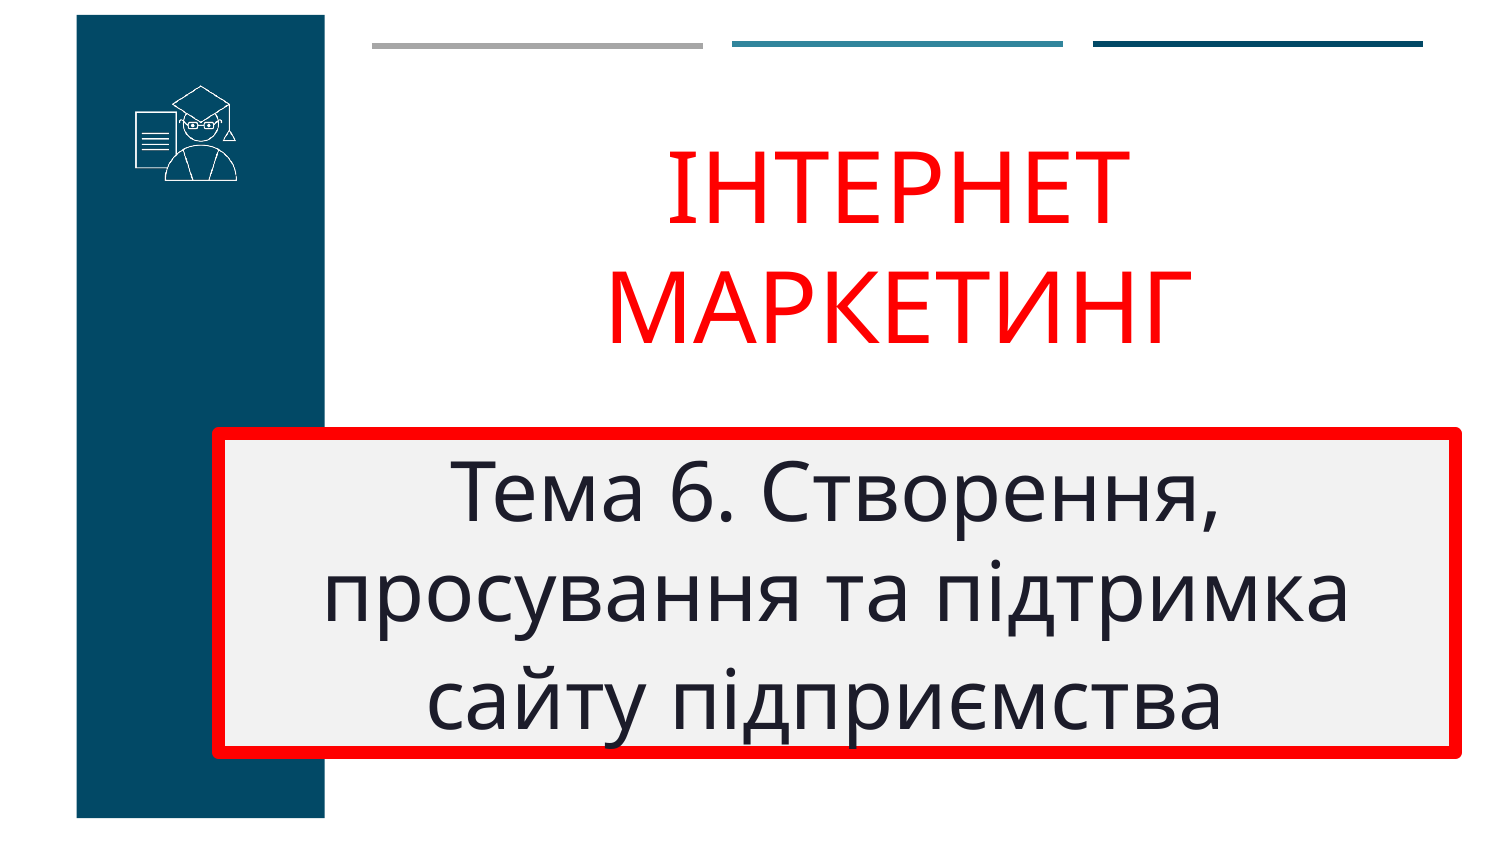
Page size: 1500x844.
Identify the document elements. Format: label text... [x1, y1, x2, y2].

text_box Тема 6. Створення, просування та підтримка сайту підприємства [216, 432, 1458, 755]
text_box ІНТЕРНЕТ МАРКЕТИНГ [373, 115, 1425, 371]
text_box [75, 13, 327, 820]
